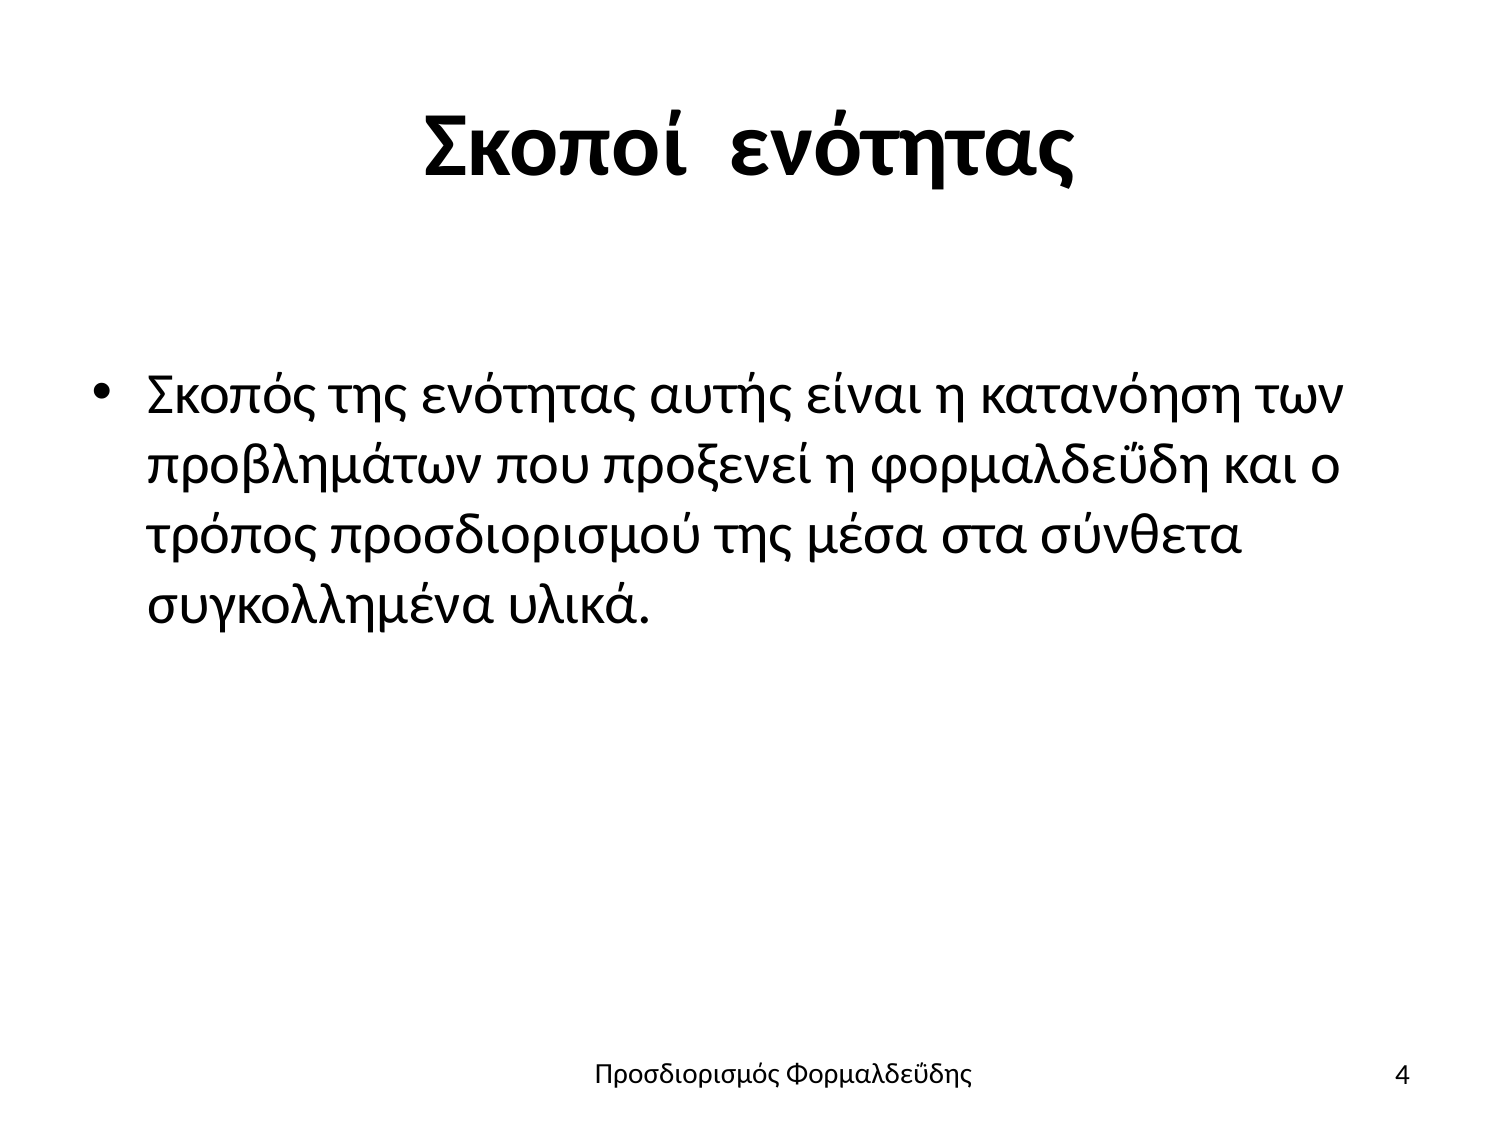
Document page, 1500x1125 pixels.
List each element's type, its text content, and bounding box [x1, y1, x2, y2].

slide_number 4 [1074, 1042, 1425, 1103]
text_box Προσδιορισμός Φορμαλδεΰδης [521, 1046, 1046, 1125]
list Σκοπός της ενότητας αυτής είναι η κατανόηση των προβλημάτων που προξενεί η φορμαλδεΰδη και ο τρόπος προσδιορισμού της μέσα στα σύνθετα συγκολλημένα υλικά. [76, 348, 1427, 646]
title Σκοποί ενότητας [75, 45, 1425, 233]
